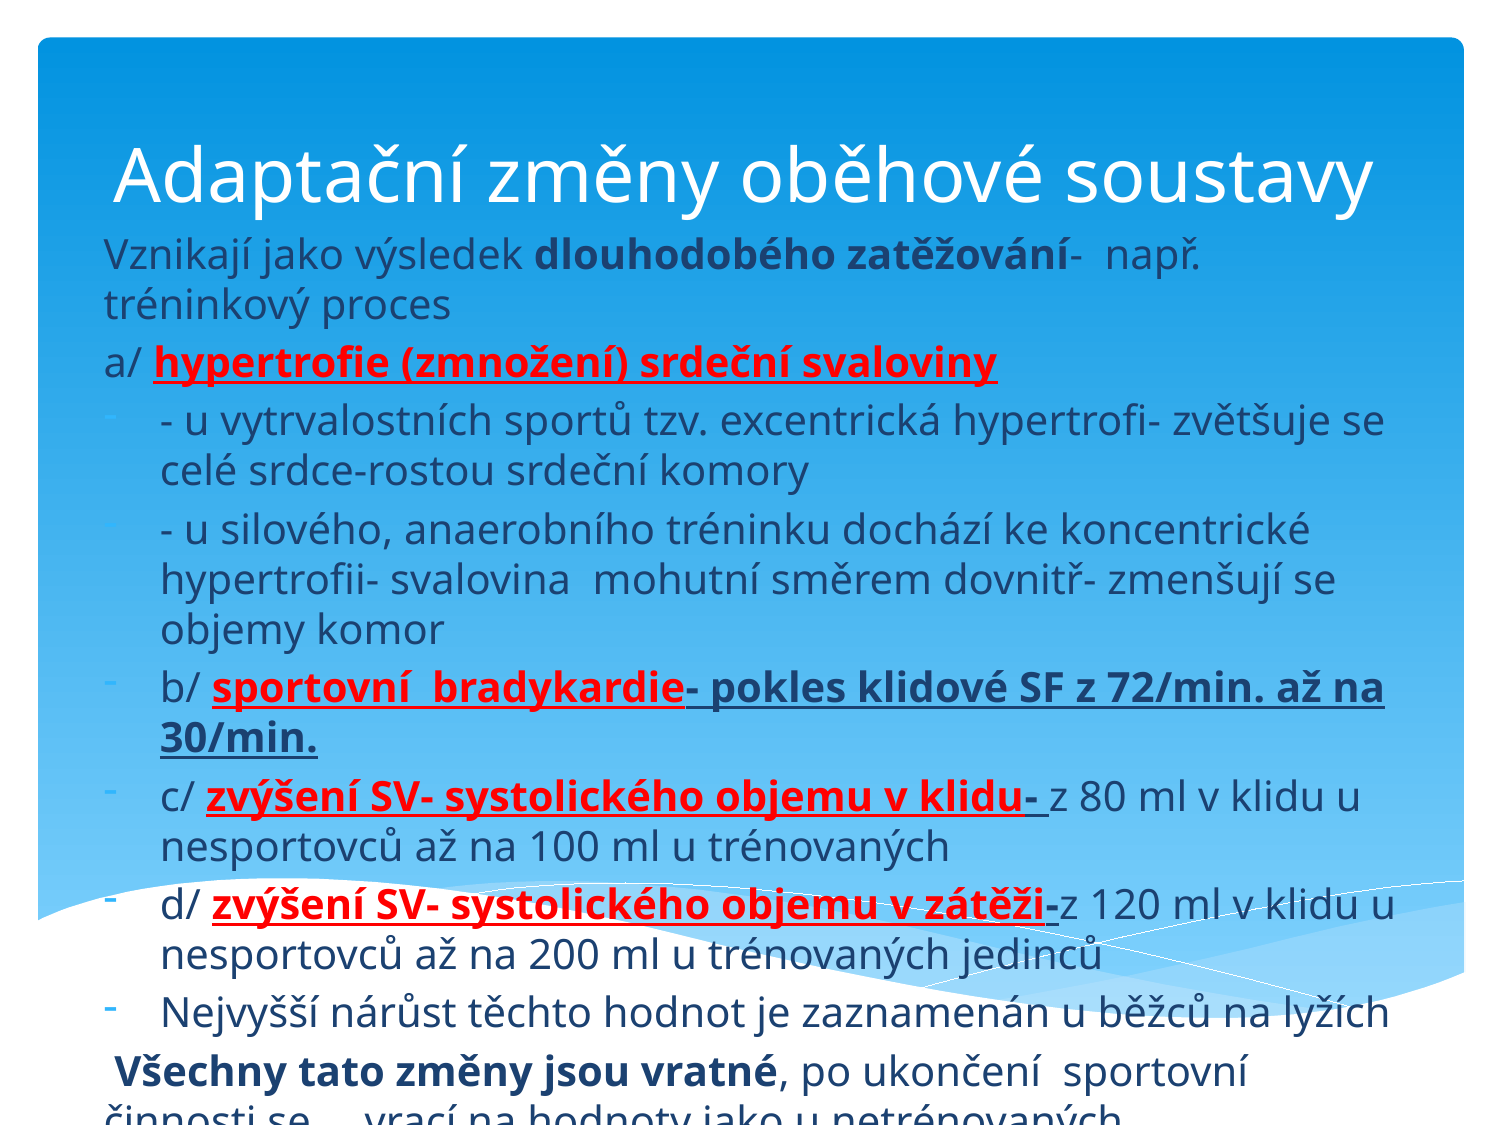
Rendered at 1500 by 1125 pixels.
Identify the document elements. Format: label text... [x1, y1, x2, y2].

subtitle Vznikají jako výsledek dlouhodobého zatěžování- např. tréninkový proces a/ hypertrofie (zmnožení) srdeční svaloviny - u vytrvalostních sportů tzv. excentrická hypertrofi- zvětšuje se celé srdce-rostou srdeční komory - u silového, anaerobního tréninku dochází ke koncentrické hypertrofii- svalovina mohutní směrem dovnitř- zmenšují se objemy komor b/ sportovní bradykardie- pokles klidové SF z 72/min. až na 30/min. c/ zvýšení SV- systolického objemu v klidu- z 80 ml v klidu u nesportovců až na 100 ml u trénovaných d/ zvýšení SV- systolického objemu v zátěži-z 120 ml v klidu u nesportovců až na 200 ml u trénovaných jedinců Nejvyšší nárůst těchto hodnot je zaznamenán u běžců na lyžích Všechny tato změny jsou vratné, po ukončení sportovní činnosti se vrací na hodnoty jako u netrénovaných [88, 219, 1424, 1035]
title Adaptační změny oběhové soustavy [76, 101, 1412, 225]
